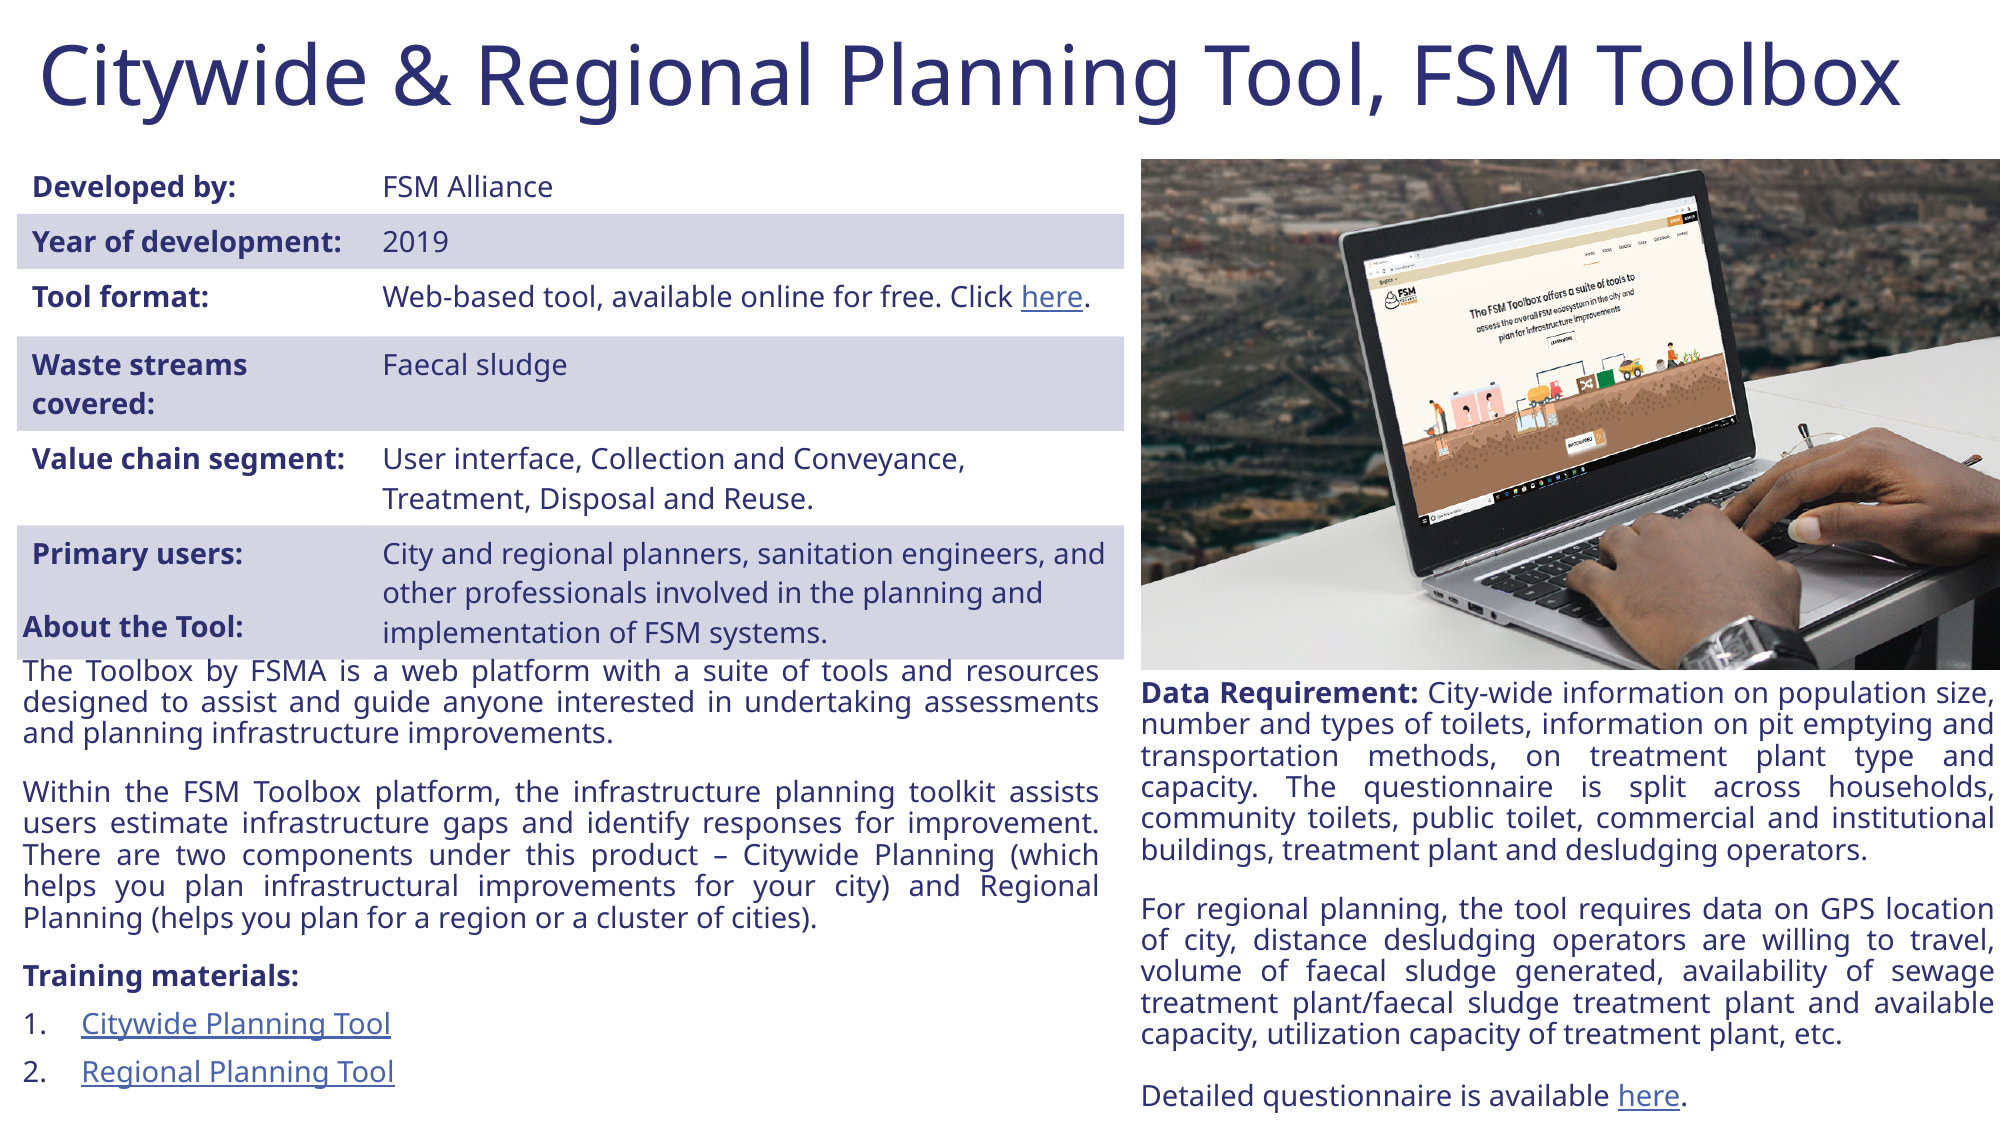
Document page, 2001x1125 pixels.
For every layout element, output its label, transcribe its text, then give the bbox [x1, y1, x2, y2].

table_cell Year of development: [17, 214, 367, 269]
table_header Developed by: [17, 159, 367, 214]
table_cell Waste streams covered: [17, 336, 367, 431]
table_cell User interface, Collection and Conveyance, Treatment, Disposal and Reuse. [367, 431, 1124, 525]
table_cell City and regional planners, sanitation engineers, and other professionals involved in the planning and implementation of FSM systems. [367, 525, 1124, 660]
table_cell Value chain segment: [17, 431, 367, 525]
table_cell Faecal sludge [367, 336, 1124, 431]
table_header FSM Alliance [367, 159, 1124, 214]
table_cell 2019 [367, 214, 1124, 269]
table_cell Tool format: [17, 269, 367, 336]
table_cell Web-based tool, available online for free. Click here. [367, 269, 1124, 336]
picture [1141, 159, 2000, 670]
text_box About the Tool: The Toolbox by FSMA is a web platform with a suite of tools and resources designed to assist and guide anyone interested in undertaking assessments and planning infrastructure improvements. Within the FSM Toolbox platform, the infrastructure planning toolkit assists users estimate infrastructure gaps and identify responses for improvement. There are two components under this product – Citywide Planning (which helps you plan infrastructural improvements for your city) and Regional Planning (helps you plan for a region or a cluster of cities). Training materials: Citywide Planning Tool Regional Planning Tool [7, 604, 1116, 1097]
title Citywide & Regional Planning Tool, FSM Toolbox [23, 17, 1984, 141]
text_box Data Requirement: City-wide information on population size, number and types of toilets, information on pit emptying and transportation methods, on treatment plant type and capacity. The questionnaire is split across households, community toilets, public toilet, commercial and institutional buildings, treatment plant and desludging operators. For regional planning, the tool requires data on GPS location of city, distance desludging operators are willing to travel, volume of faecal sludge generated, availability of sewage treatment plant/faecal sludge treatment plant and available capacity, utilization capacity of treatment plant, etc. Detailed questionnaire is available here. [1125, 670, 2000, 1122]
table_cell Primary users: [17, 525, 367, 604]
